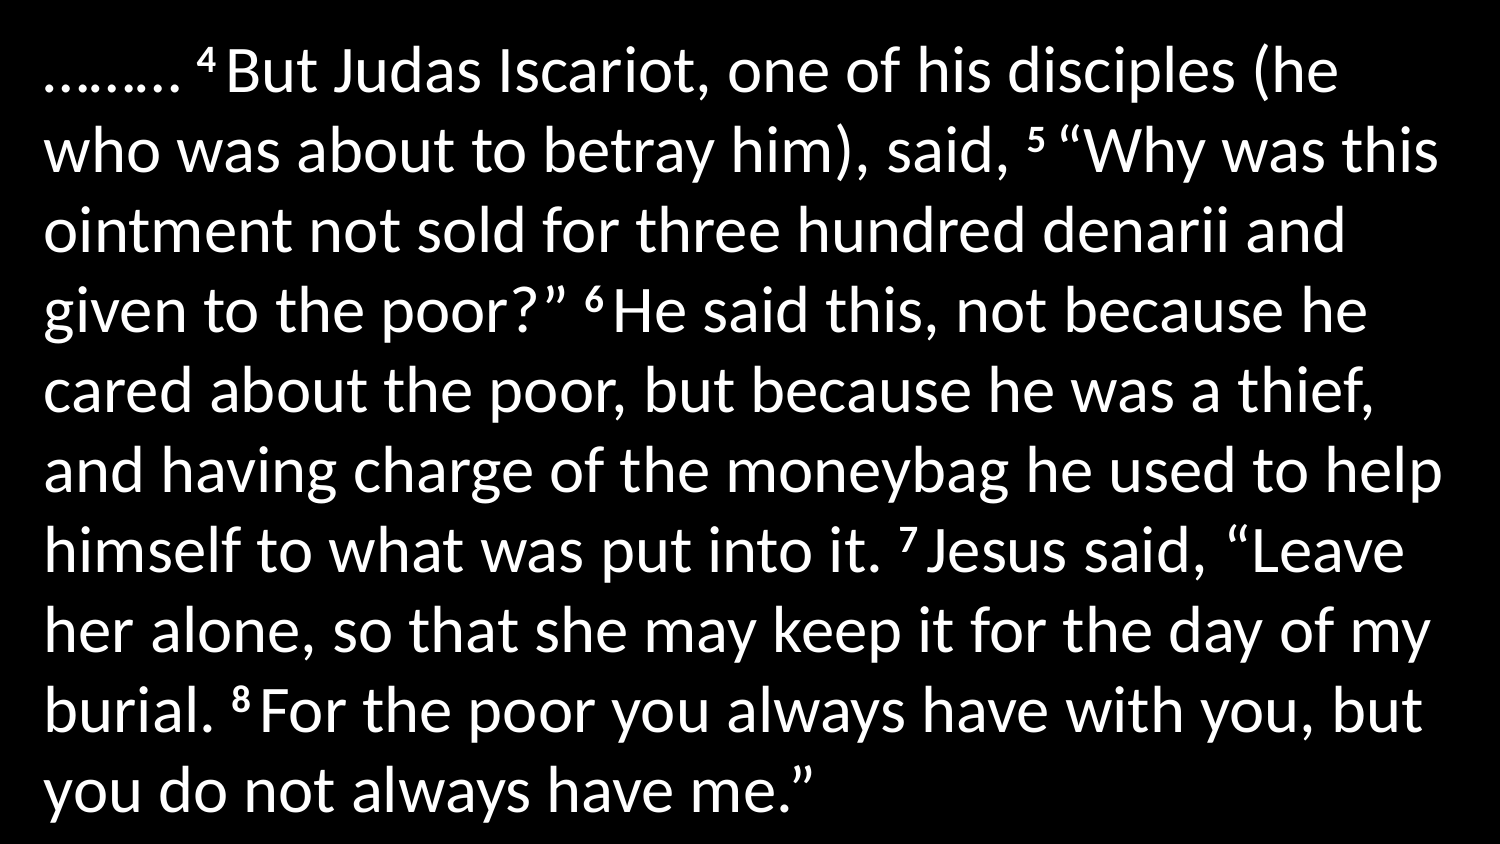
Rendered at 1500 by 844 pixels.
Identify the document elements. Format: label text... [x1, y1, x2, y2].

text_box ……… 4 But Judas Iscariot, one of his disciples (he who was about to betray him), said, 5 “Why was this ointment not sold for three hundred denarii and given to the poor?” 6 He said this, not because he cared about the poor, but because he was a thief, and having charge of the moneybag he used to help himself to what was put into it. 7 Jesus said, “Leave her alone, so that she may keep it for the day of my burial. 8 For the poor you always have with you, but you do not always have me.” [28, 18, 1478, 844]
